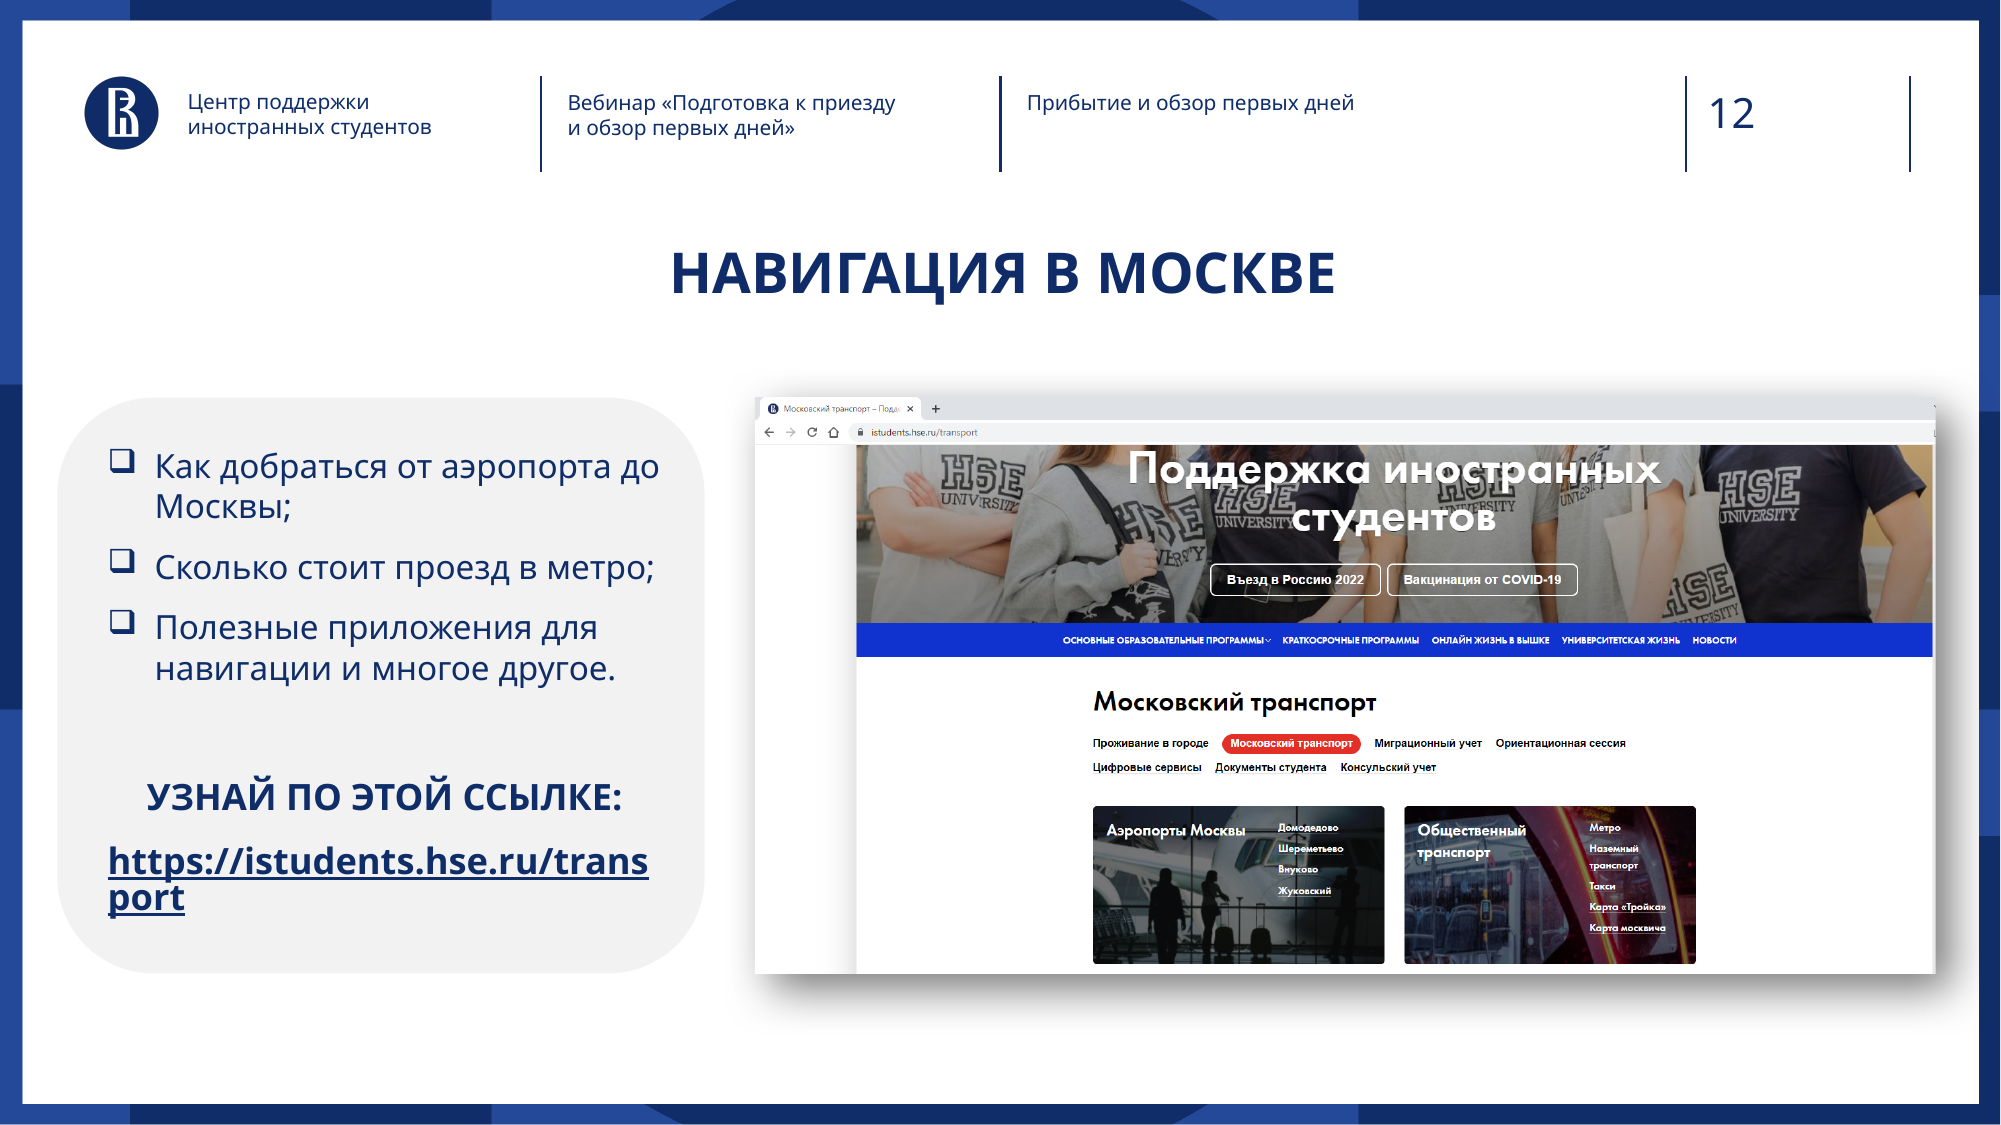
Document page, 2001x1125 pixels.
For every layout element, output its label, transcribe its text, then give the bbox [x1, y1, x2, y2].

list Прибытие и обзор первых дней [1026, 90, 1367, 157]
text_box УЗНАЙ ПО ЭТОЙ ССЫЛКЕ: https://istudents.hse.ru/transport [107, 774, 671, 940]
list Как добраться от аэропорта до Москвы; Сколько стоит проезд в метро; Полезные приложения для навигации и многое другое. [107, 445, 671, 742]
text_box [56, 396, 706, 975]
picture [0, 0, 2001, 1125]
list Вебинар «Подготовка к приезду и обзор первых дней» [567, 90, 907, 157]
list Центр поддержки иностранных студентов [187, 88, 500, 157]
title НАВИГАЦИЯ В МОСКВЕ [96, 237, 1911, 365]
